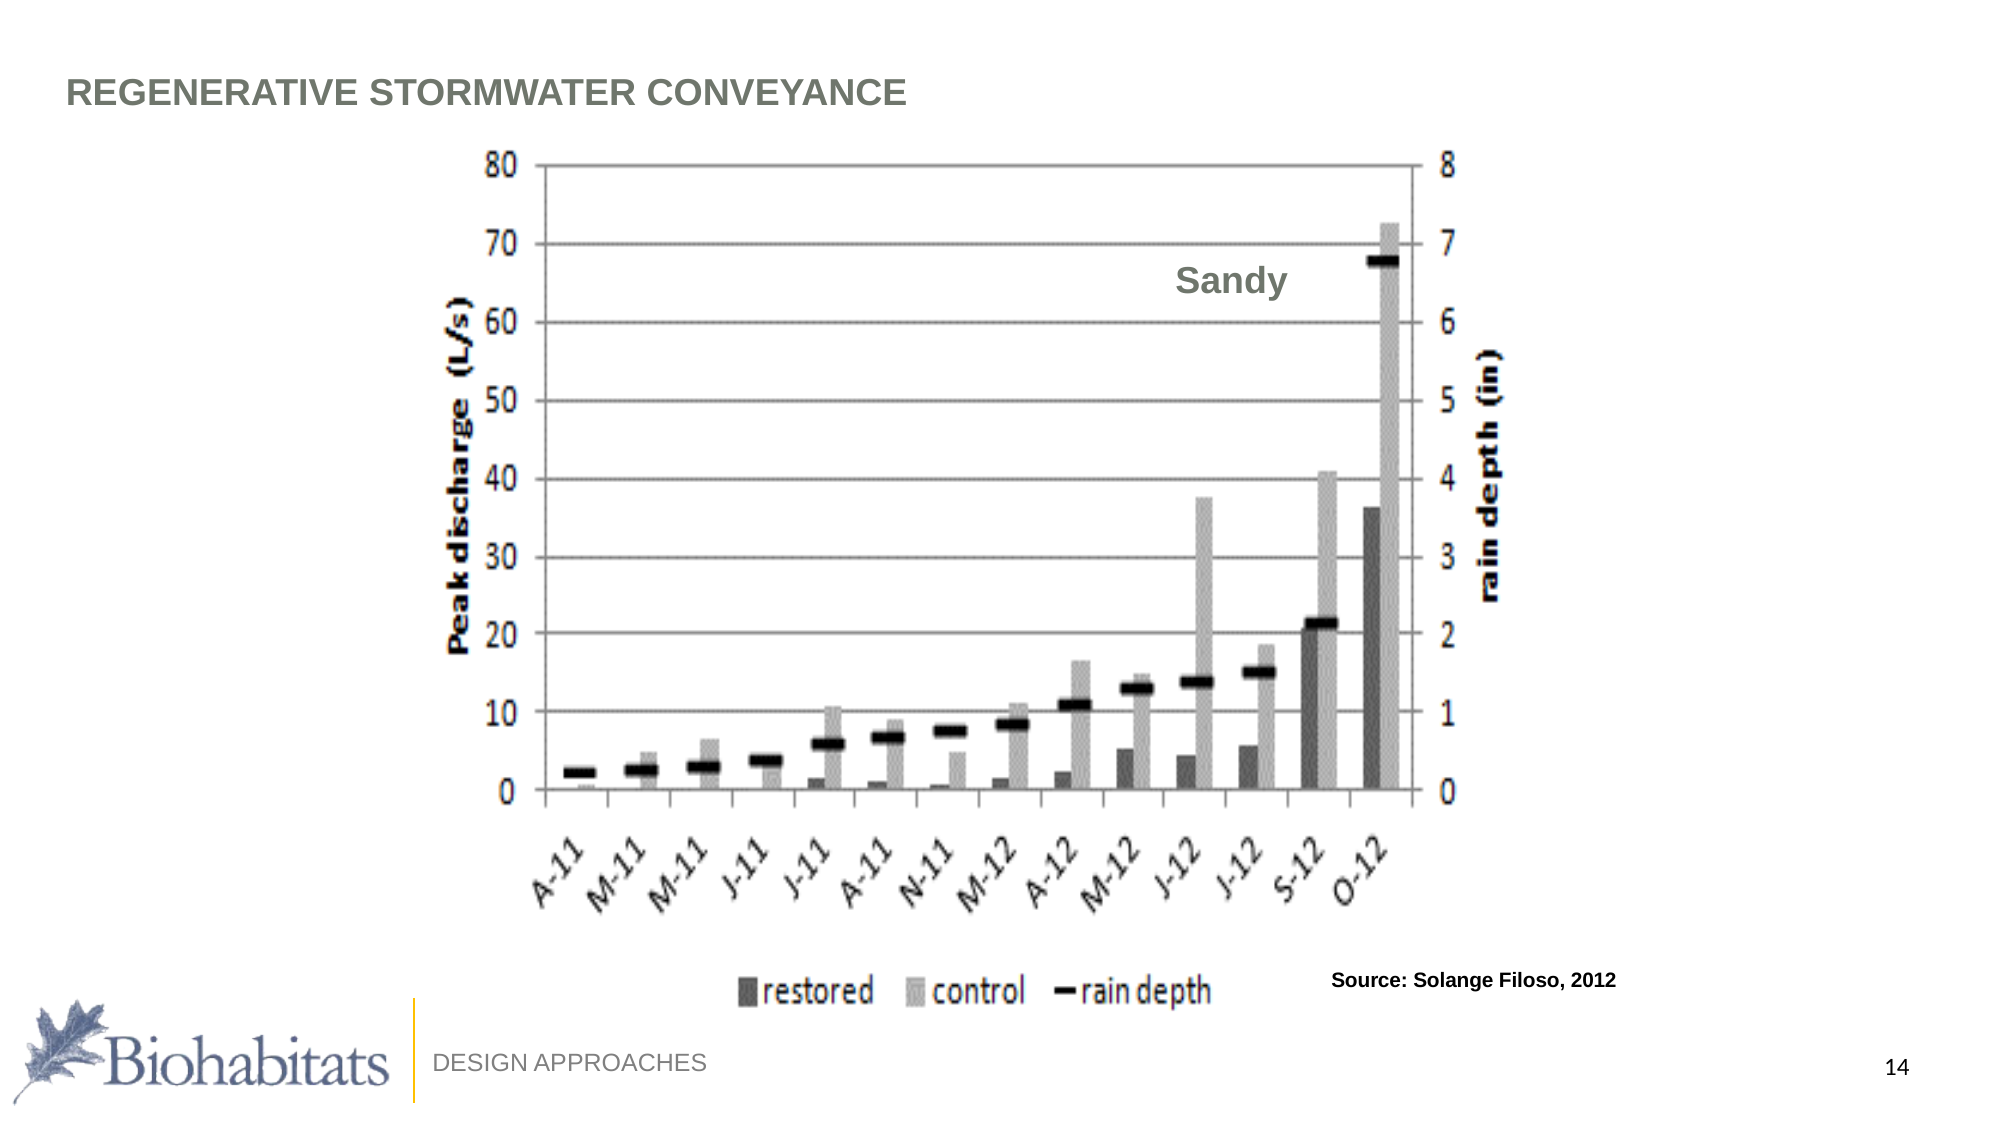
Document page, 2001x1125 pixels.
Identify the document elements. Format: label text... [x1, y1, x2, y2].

text_box Source: Solange Filoso, 2012 [1522, 942, 1864, 997]
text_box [11, 997, 1979, 1109]
picture [435, 126, 1522, 1034]
list REGENERATIVE STORMWATER CONVEYANCE [51, 60, 1047, 127]
